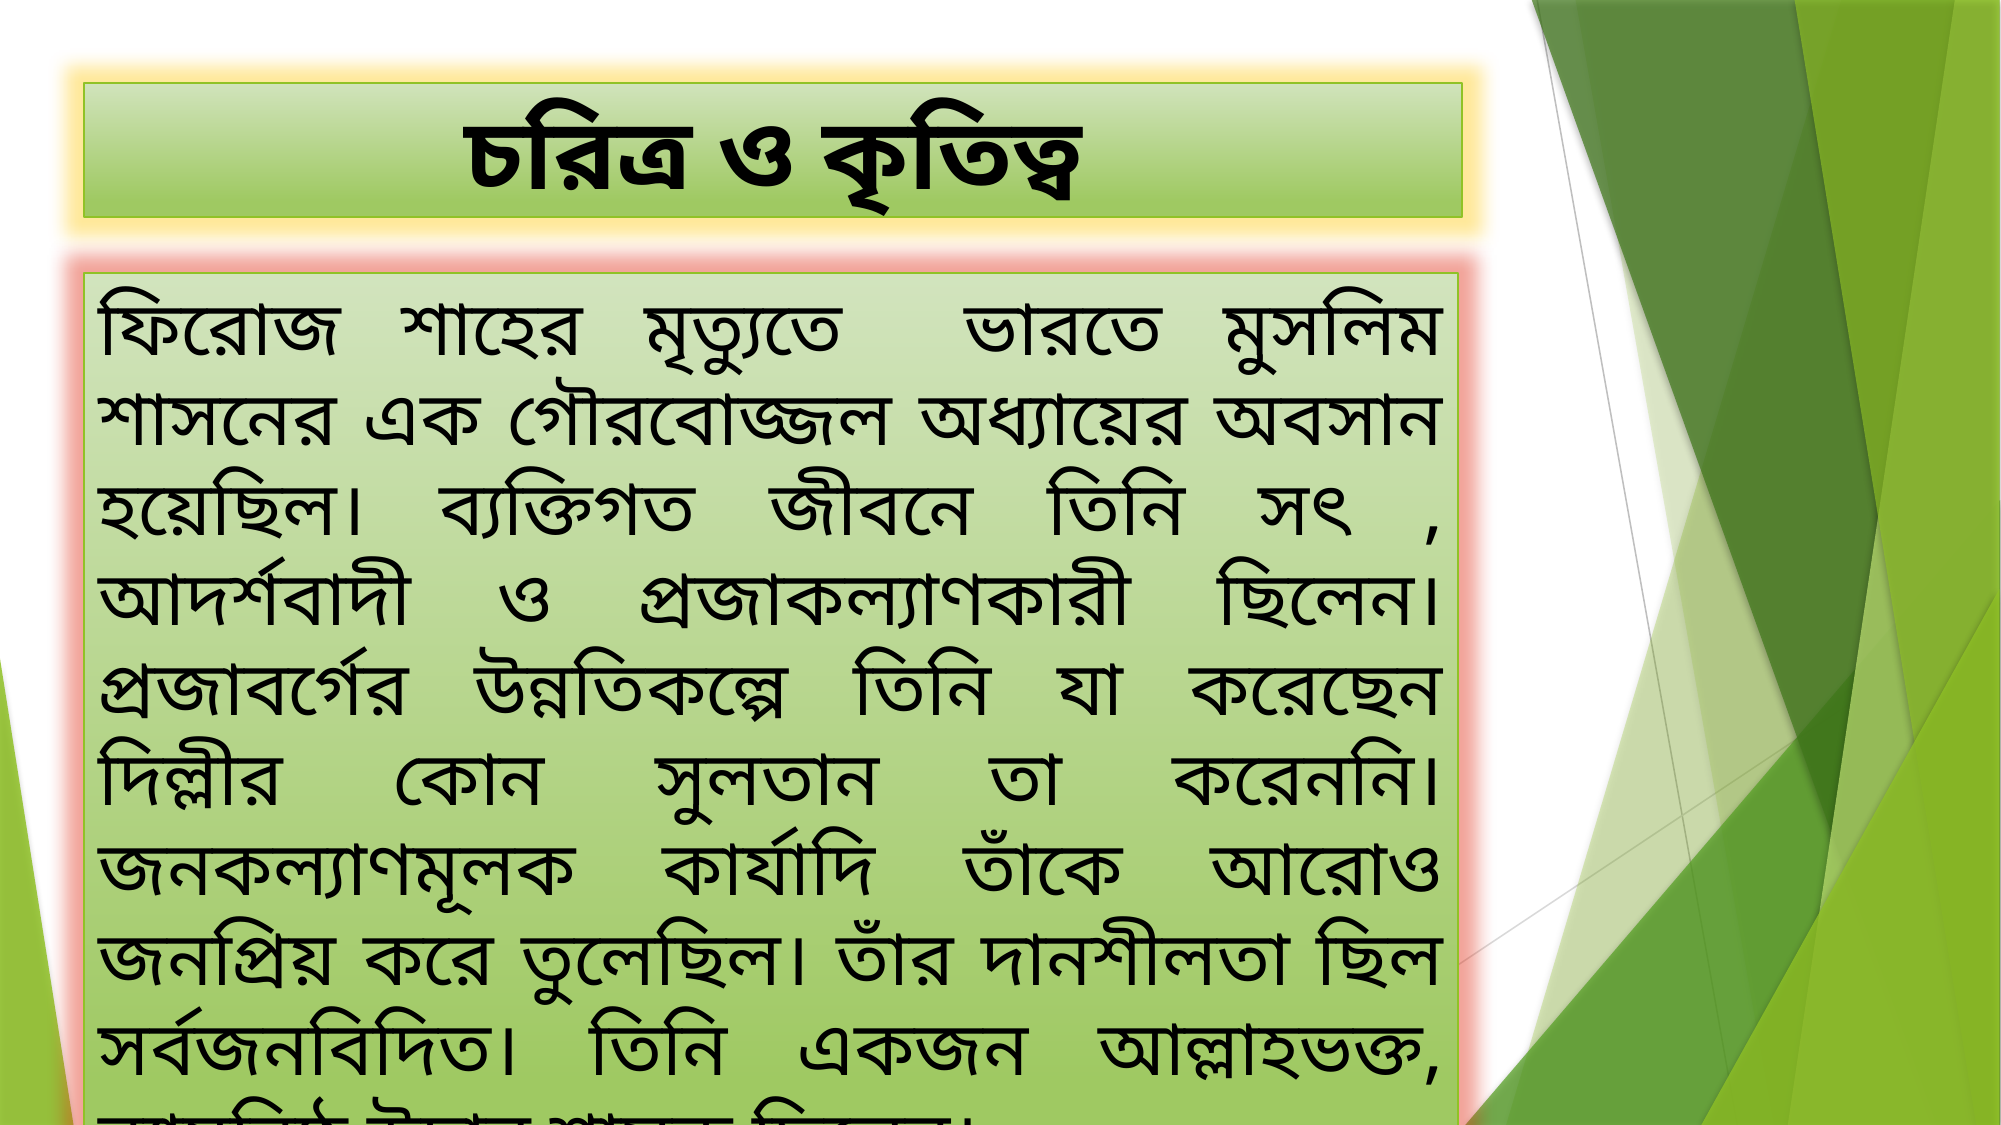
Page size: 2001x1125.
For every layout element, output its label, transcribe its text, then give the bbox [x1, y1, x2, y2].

text_box ফিরোজ শাহের মৃত্যুতে ভারতে মুসলিম শাসনের এক গৌরবোজ্জল অধ্যায়ের অবসান হয়েছিল। ব্যক্তিগত জীবনে তিনি সৎ , আদর্শবাদী ও প্রজাকল্যাণকারী ছিলেন। প্রজাবর্গের উন্নতিকল্পে তিনি যা করেছেন দিল্লীর কোন সুলতান তা করেননি। জনকল্যাণমূলক কার্যাদি তাঁকে আরোও জনপ্রিয় করে তুলেছিল। তাঁর দানশীলতা ছিল সর্বজনবিদিত। তিনি একজন আল্লাহভক্ত, ন্যায়নিষ্ঠ উদার শাসক ছিলেন। [83, 272, 1459, 1125]
text_box চরিত্র ও কৃতিত্ব [83, 82, 1463, 218]
